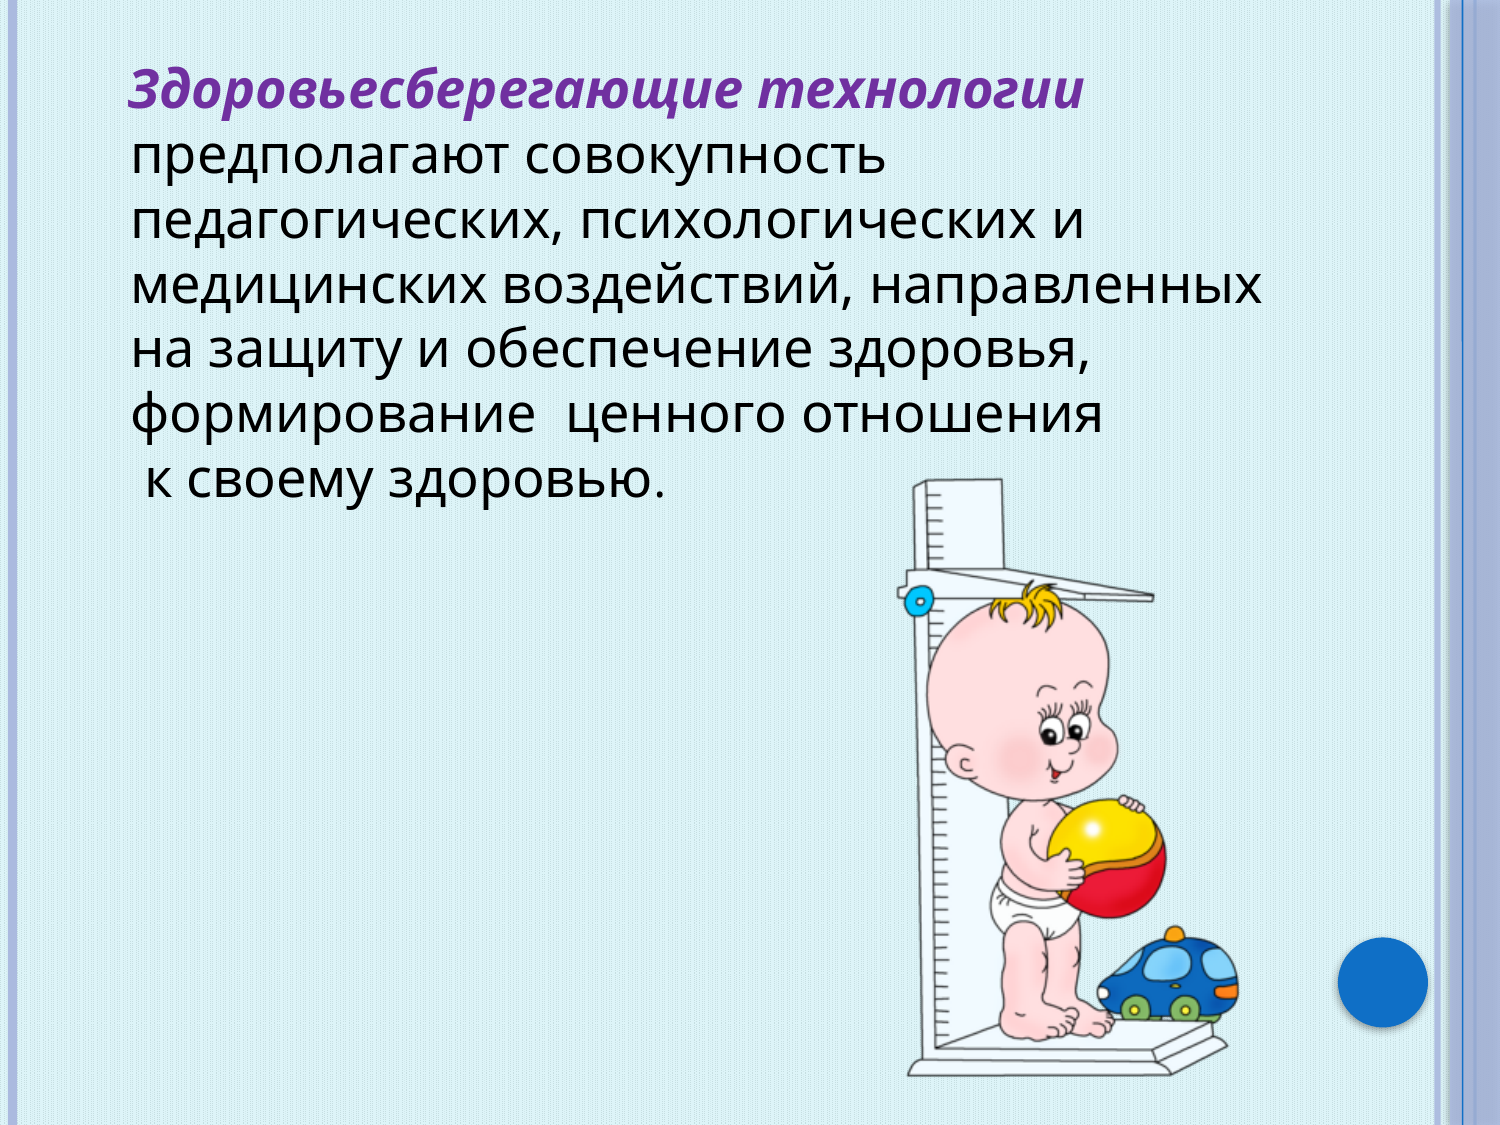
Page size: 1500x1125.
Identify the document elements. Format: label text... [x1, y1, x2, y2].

picture [749, 468, 1376, 1095]
list Здоровьесберегающие технологии предполагают совокупность педагогических, психологических и медицинских воздействий, направленных на защиту и обеспечение здоровья, формирование ценного отношения к своему здоровью. [70, 46, 1296, 563]
